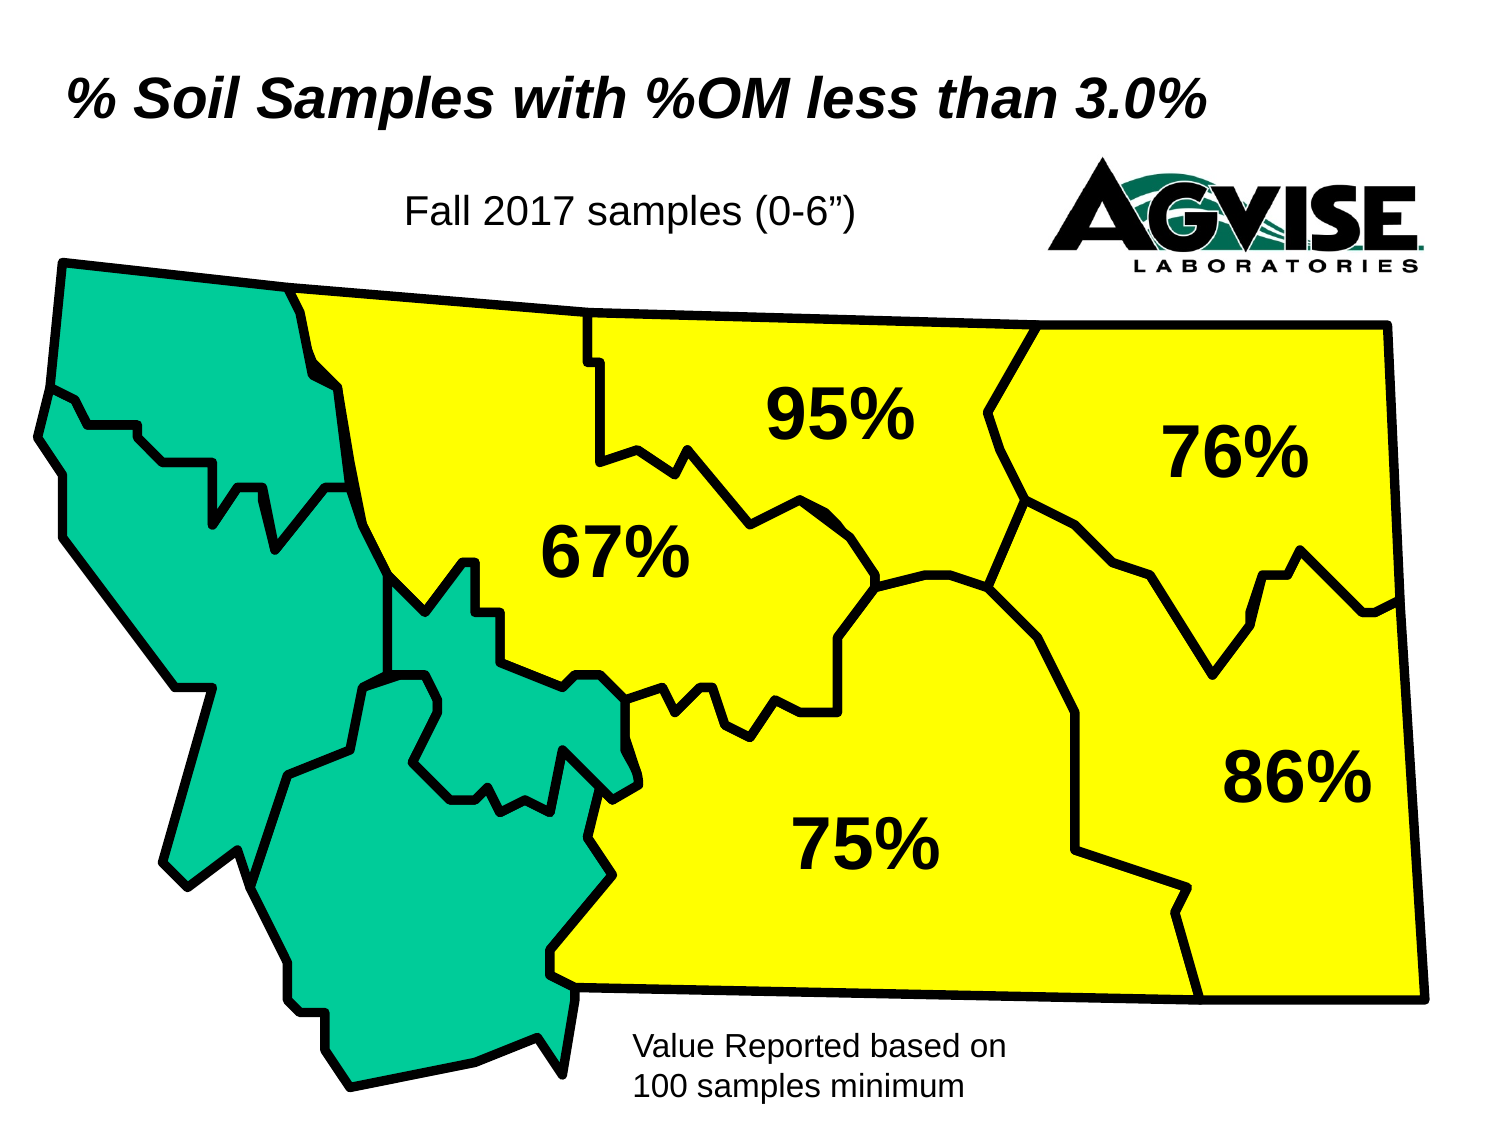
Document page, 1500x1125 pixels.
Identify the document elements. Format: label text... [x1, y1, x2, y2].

text_box [288, 287, 875, 738]
text_box [49, 262, 350, 550]
text_box [988, 324, 1401, 676]
text_box [549, 576, 1199, 1001]
picture [1042, 137, 1426, 283]
text_box 76% [1145, 394, 1326, 500]
text_box Fall 2017 samples (0-6”) [389, 176, 884, 242]
text_box 86% [1208, 719, 1389, 825]
text_box % Soil Samples with %OM less than 3.0% [50, 52, 1241, 138]
text_box [588, 312, 1038, 588]
text_box [250, 675, 611, 1088]
text_box [987, 501, 1425, 1001]
text_box 67% [525, 494, 706, 600]
text_box 95% [750, 357, 931, 462]
text_box Value Reported based on 100 samples minimum [617, 1016, 1041, 1112]
text_box [37, 388, 388, 888]
text_box [387, 562, 639, 813]
text_box 75% [775, 787, 956, 893]
